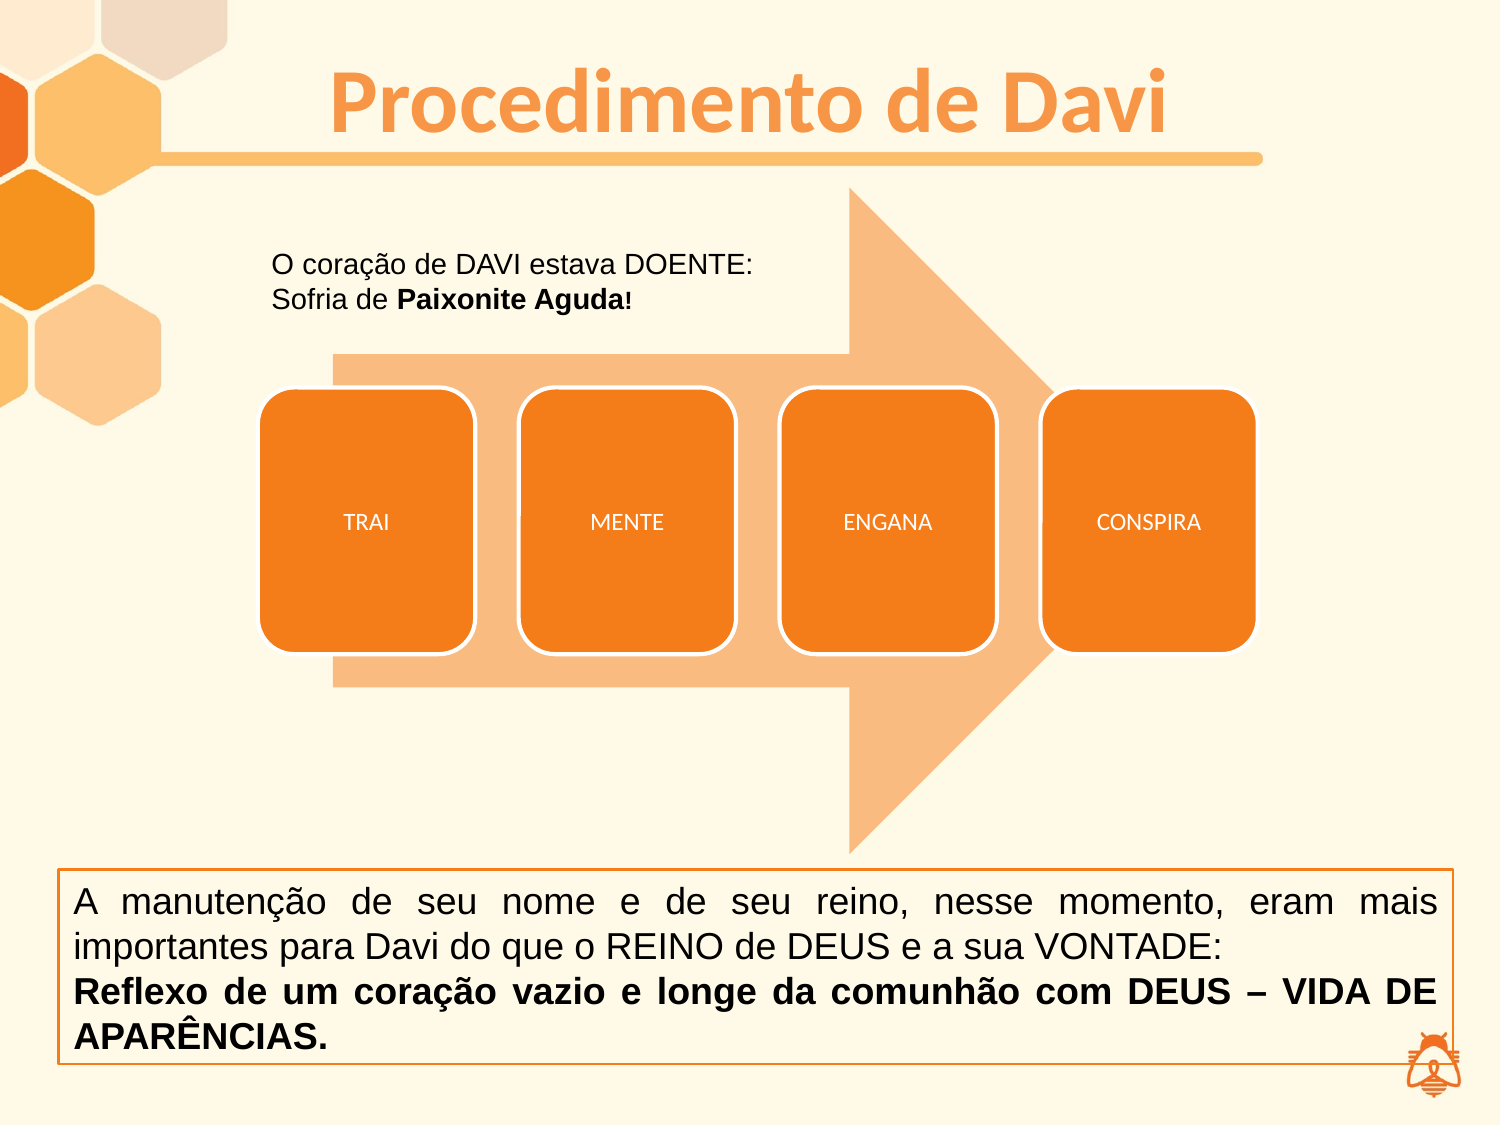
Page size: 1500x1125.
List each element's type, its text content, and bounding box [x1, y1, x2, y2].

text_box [257, 187, 1259, 855]
picture [0, 0, 1500, 1125]
text_box A manutenção de seu nome e de seu reino, nesse momento, eram mais importantes para Davi do que o REINO de DEUS e a sua VONTADE: Reflexo de um coração vazio e longe da comunhão com DEUS – VIDA DE APARÊNCIAS. [58, 869, 1453, 1065]
title Procedimento de Davi [74, 0, 1426, 193]
